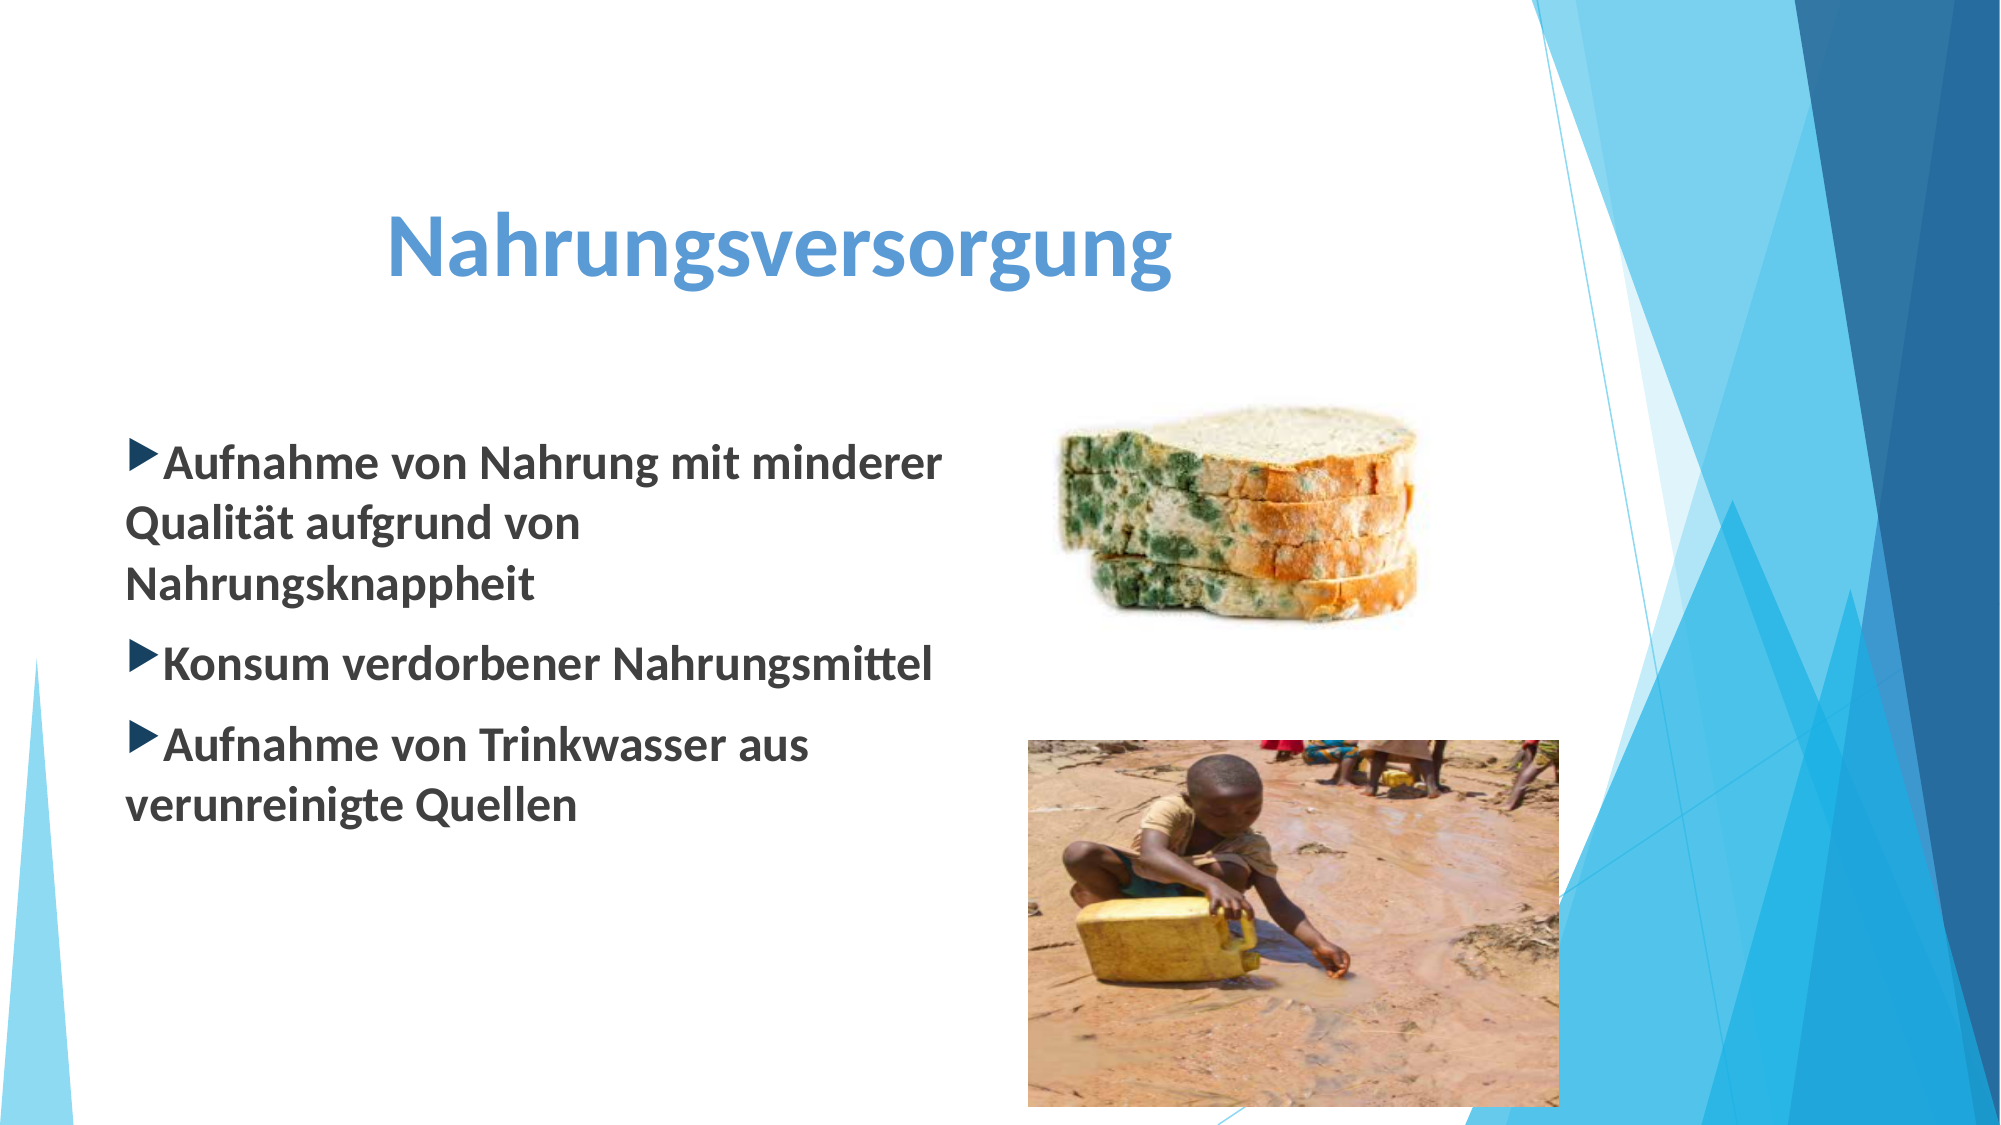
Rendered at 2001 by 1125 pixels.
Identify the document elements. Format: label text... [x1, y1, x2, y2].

title Nahrungsversorgung [75, 177, 1486, 313]
list Aufnahme von Nahrung mit minderer Qualität aufgrund von Nahrungsknappheit Konsum verdorbener Nahrungsmittel Aufnahme von Trinkwasser aus verunreinigte Quellen [111, 422, 1005, 924]
picture [1028, 354, 1434, 658]
picture [1028, 740, 1559, 1107]
